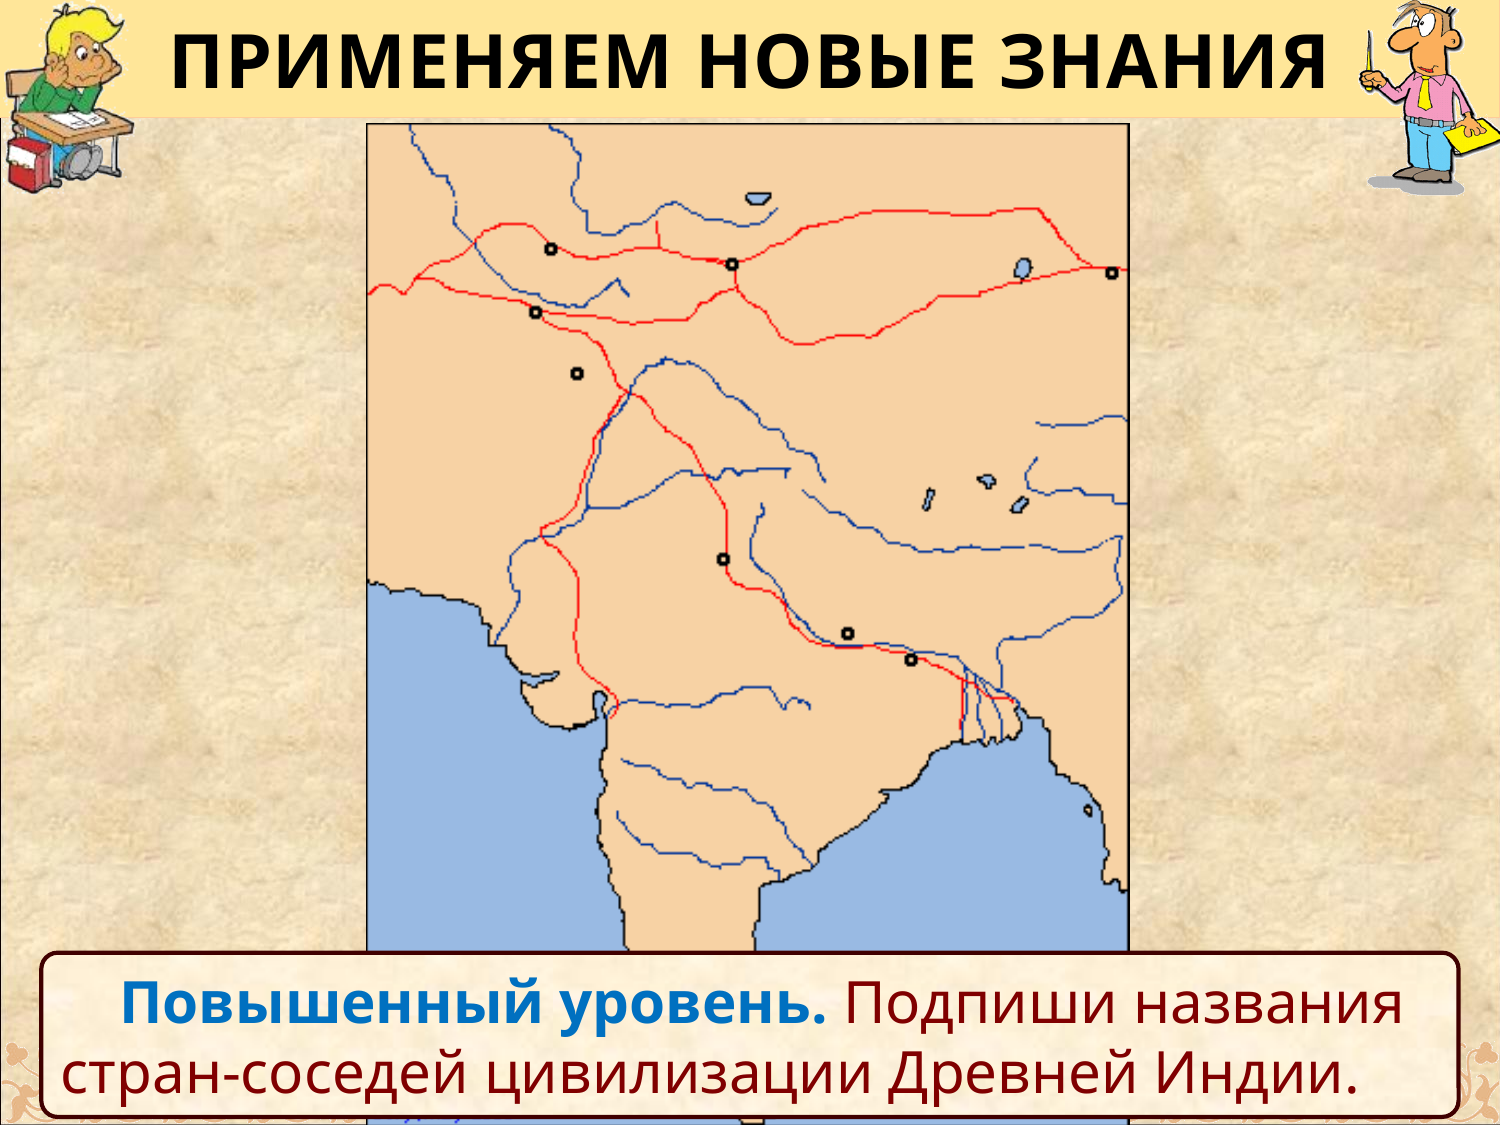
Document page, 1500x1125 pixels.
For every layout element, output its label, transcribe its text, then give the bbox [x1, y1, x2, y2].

text_box Повышенный уровень. Подпиши названия стран-соседей цивилизации Древней Индии. [1135, 952, 1459, 1117]
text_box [2, 0, 163, 197]
title ПРИМЕНЯЕМ НОВЫЕ ЗНАНИЯ [167, 0, 1346, 119]
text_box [1351, 0, 1500, 197]
text_box Повышенный уровень. Подпиши названия стран-соседей цивилизации Древней Индии. [41, 952, 360, 1117]
picture [0, 118, 1500, 1125]
